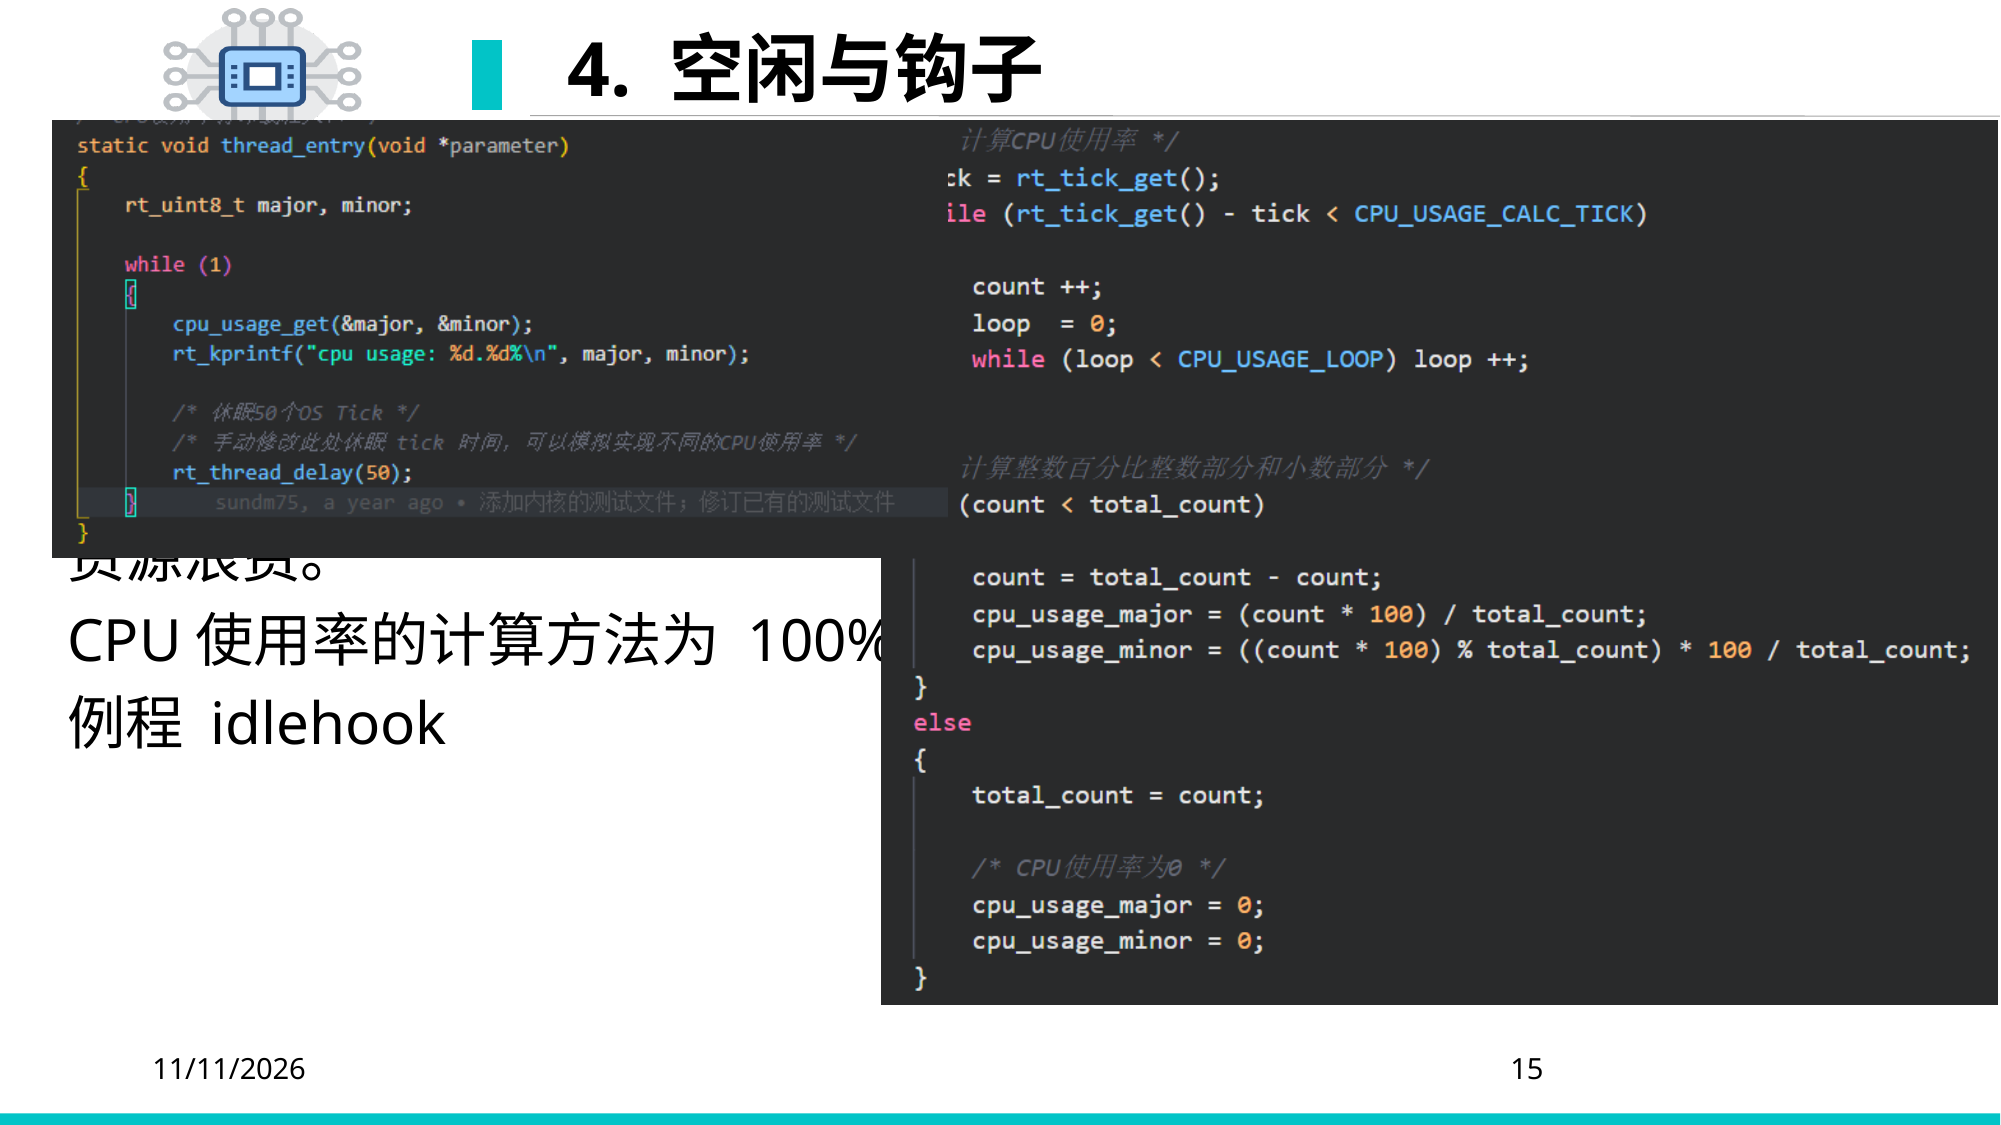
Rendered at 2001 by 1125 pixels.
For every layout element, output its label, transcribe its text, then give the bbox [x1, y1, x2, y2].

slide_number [137, 1042, 588, 1103]
title 4. 空闲与钩子 [552, 19, 1901, 120]
picture [52, 0, 1998, 1005]
list 空闲线程的必要性 空闲线程的优先级是最低的 (RT_THREAD_PRIORITY_MAX - 1) 使用空闲任务钩子函数计算CPU的使用率 正常的CPU使用率为70%。 如果CPU使用率过低，说明芯片选择失误，资源浪费。 CPU使用率的计算方法为 100% 减去 空闲率。 例程 idlehook [52, 558, 1998, 1009]
slide_number 15 [1495, 1042, 1946, 1103]
